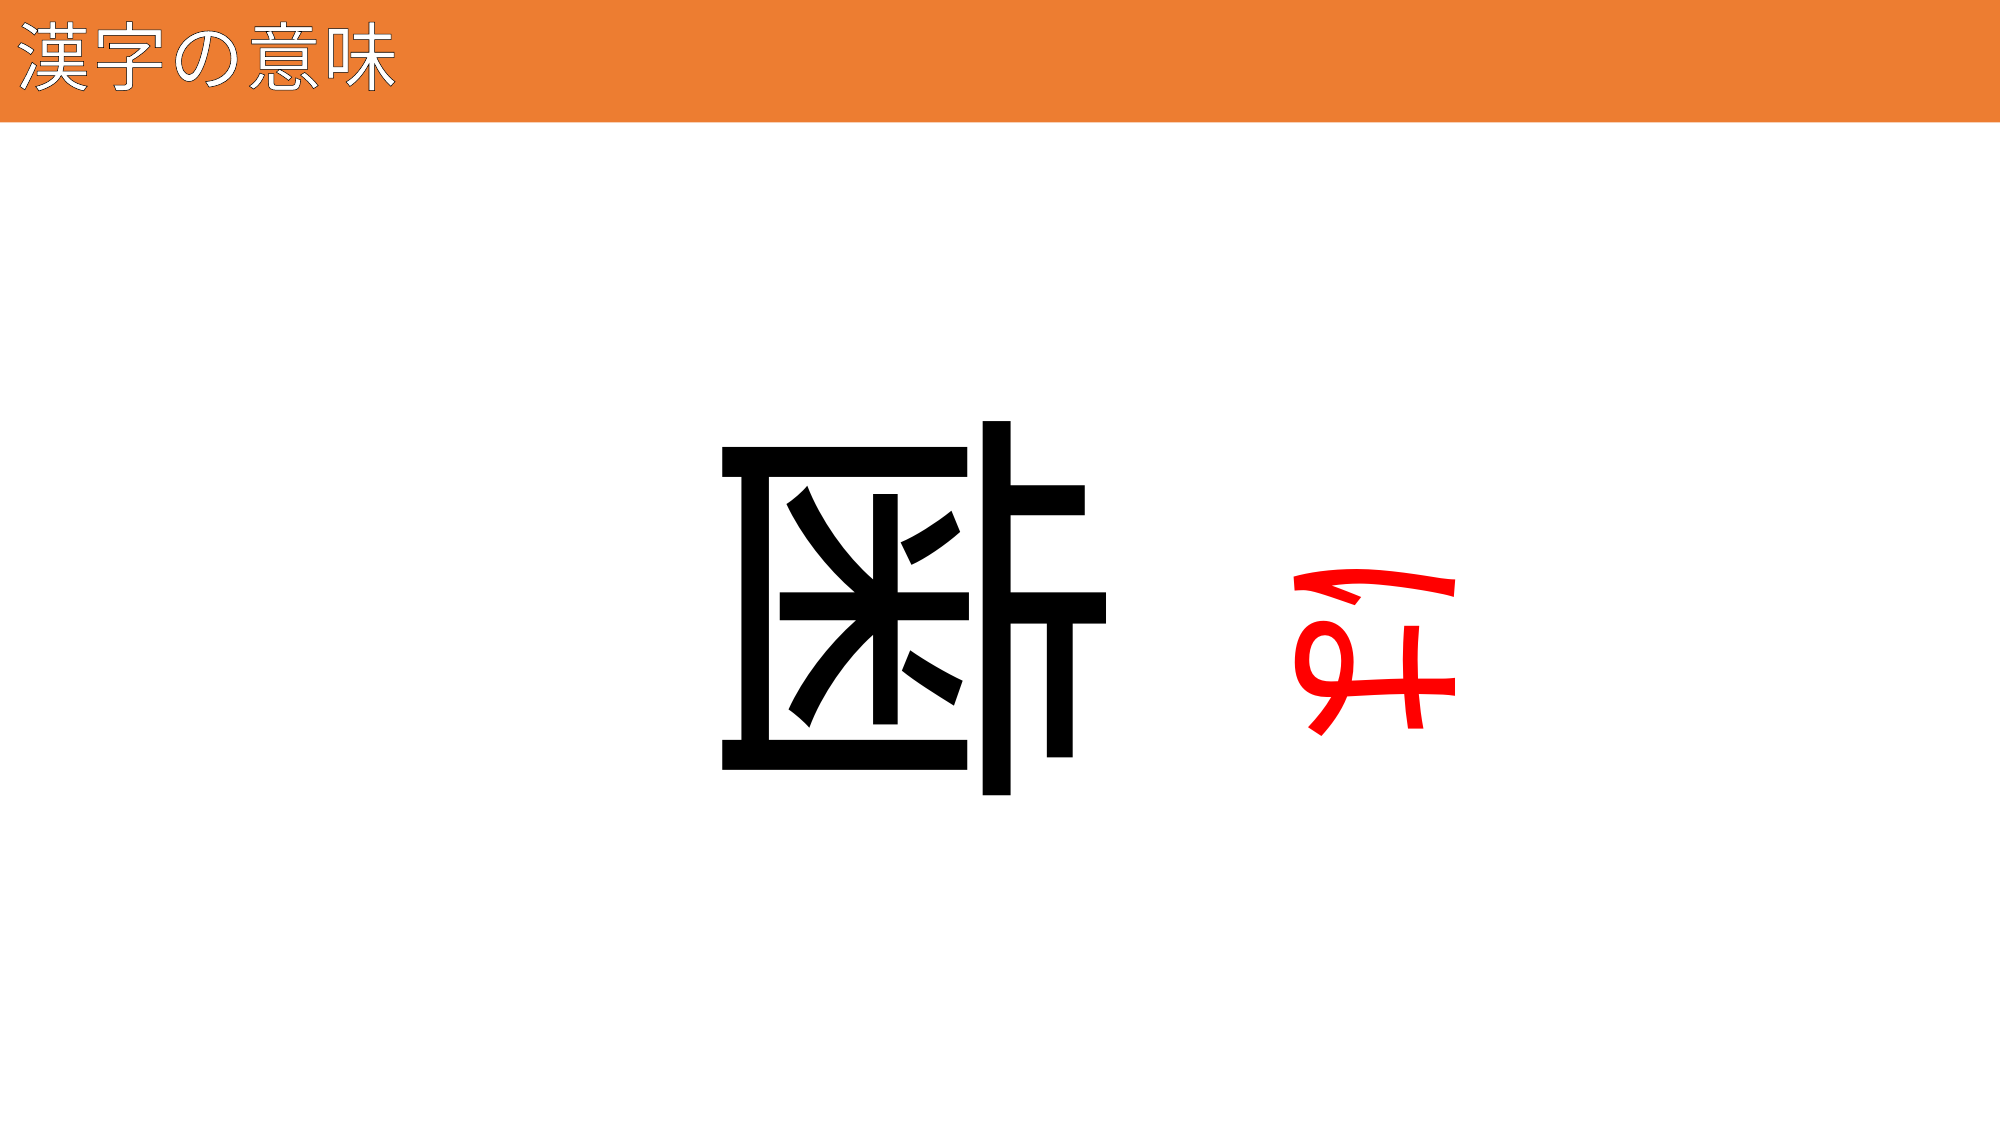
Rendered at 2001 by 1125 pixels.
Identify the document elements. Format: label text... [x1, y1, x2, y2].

slide_number 42 [1712, 0, 2000, 123]
text_box は [1236, 532, 1509, 750]
text_box 歯 [645, 385, 1181, 846]
title 漢字の意味 [0, 0, 1712, 123]
